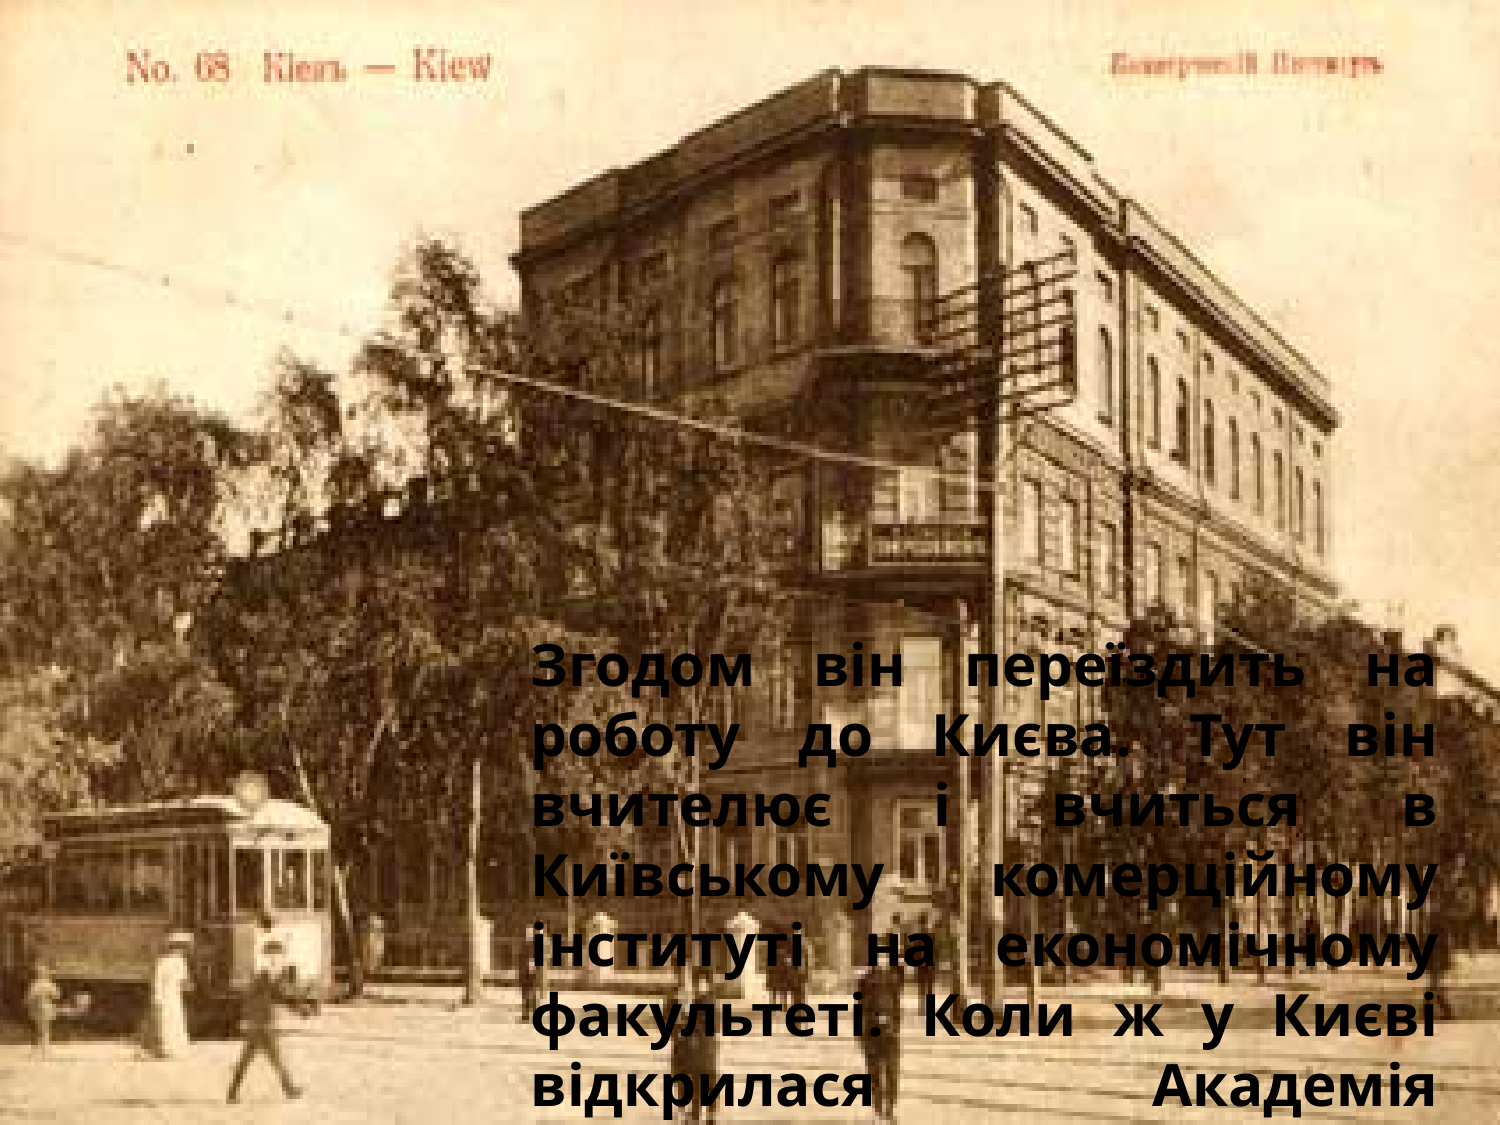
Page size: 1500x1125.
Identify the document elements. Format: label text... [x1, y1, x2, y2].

text_box Згодом він переїздить на роботу до Києва. Тут він вчителює і вчиться в Київському комерційному інституті на економічному факультеті. Коли ж у Києві відкрилася Академія мистецтв, Довженко стає її слухачем [515, 621, 1454, 1125]
picture [0, 0, 1500, 1125]
